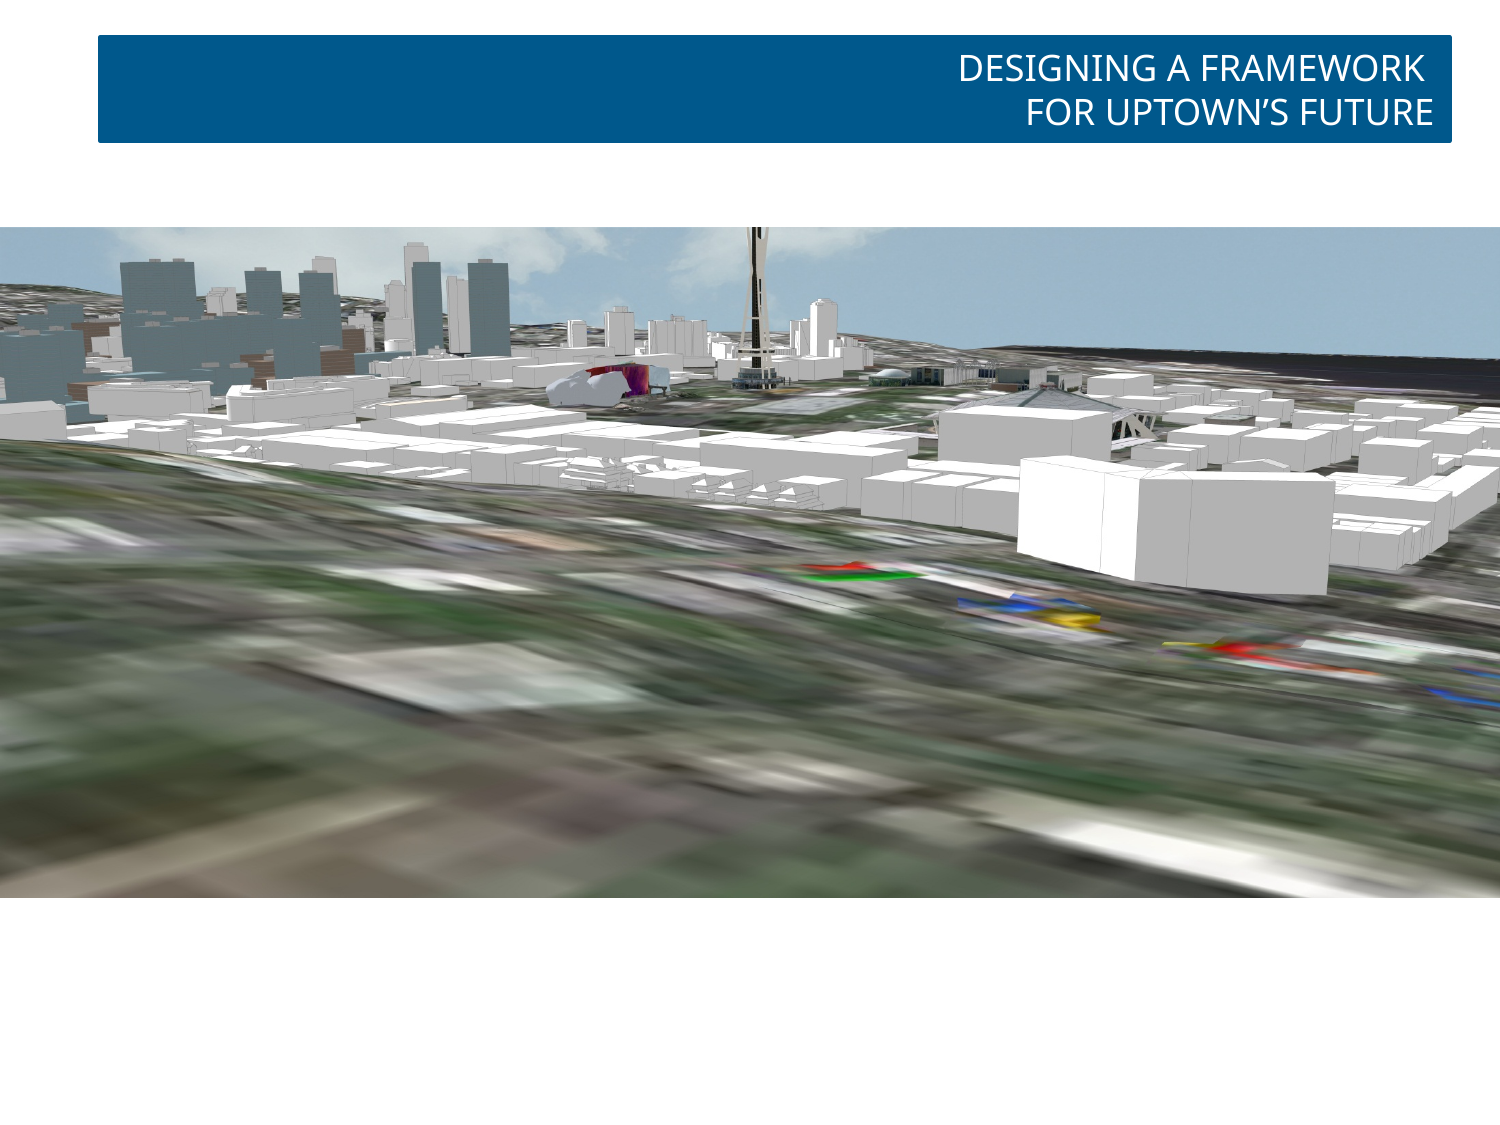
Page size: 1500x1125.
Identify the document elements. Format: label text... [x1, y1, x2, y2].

text_box DESIGNING A FRAMEWORK FOR UPTOWN’S FUTURE [98, 35, 1452, 143]
picture [0, 227, 1500, 898]
